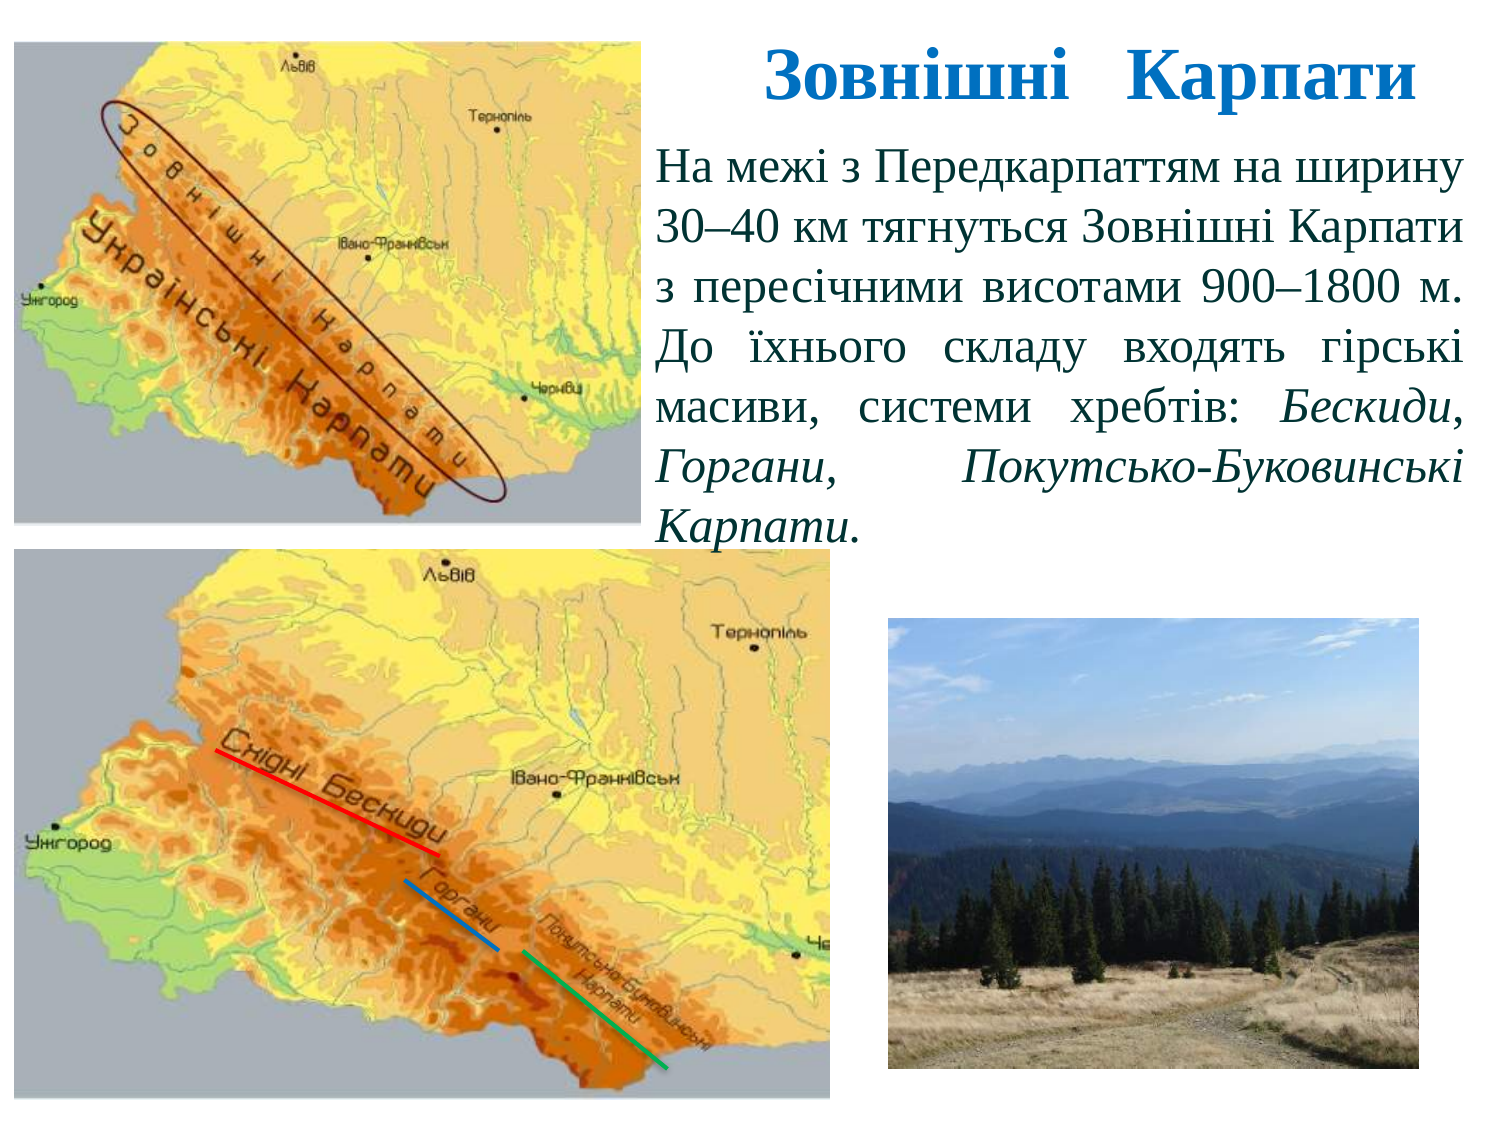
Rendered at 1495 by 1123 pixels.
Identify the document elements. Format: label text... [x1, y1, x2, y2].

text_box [522, 950, 668, 1070]
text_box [404, 879, 500, 951]
text_box На межі з Передкарпаттям на ширину 30–40 км тягнуться Зовнішні Карпати з пересічними висотами 900–1800 м. До їхнього складу входять гірські масиви, системи хребтів: Бескиди, Горгани, Покутсько-Буковинські Карпати. [640, 125, 1480, 560]
picture [14, 548, 830, 1101]
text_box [215, 749, 441, 857]
picture [888, 617, 1419, 1070]
title Зовнішні Карпати [664, 25, 1434, 125]
picture [14, 41, 641, 526]
